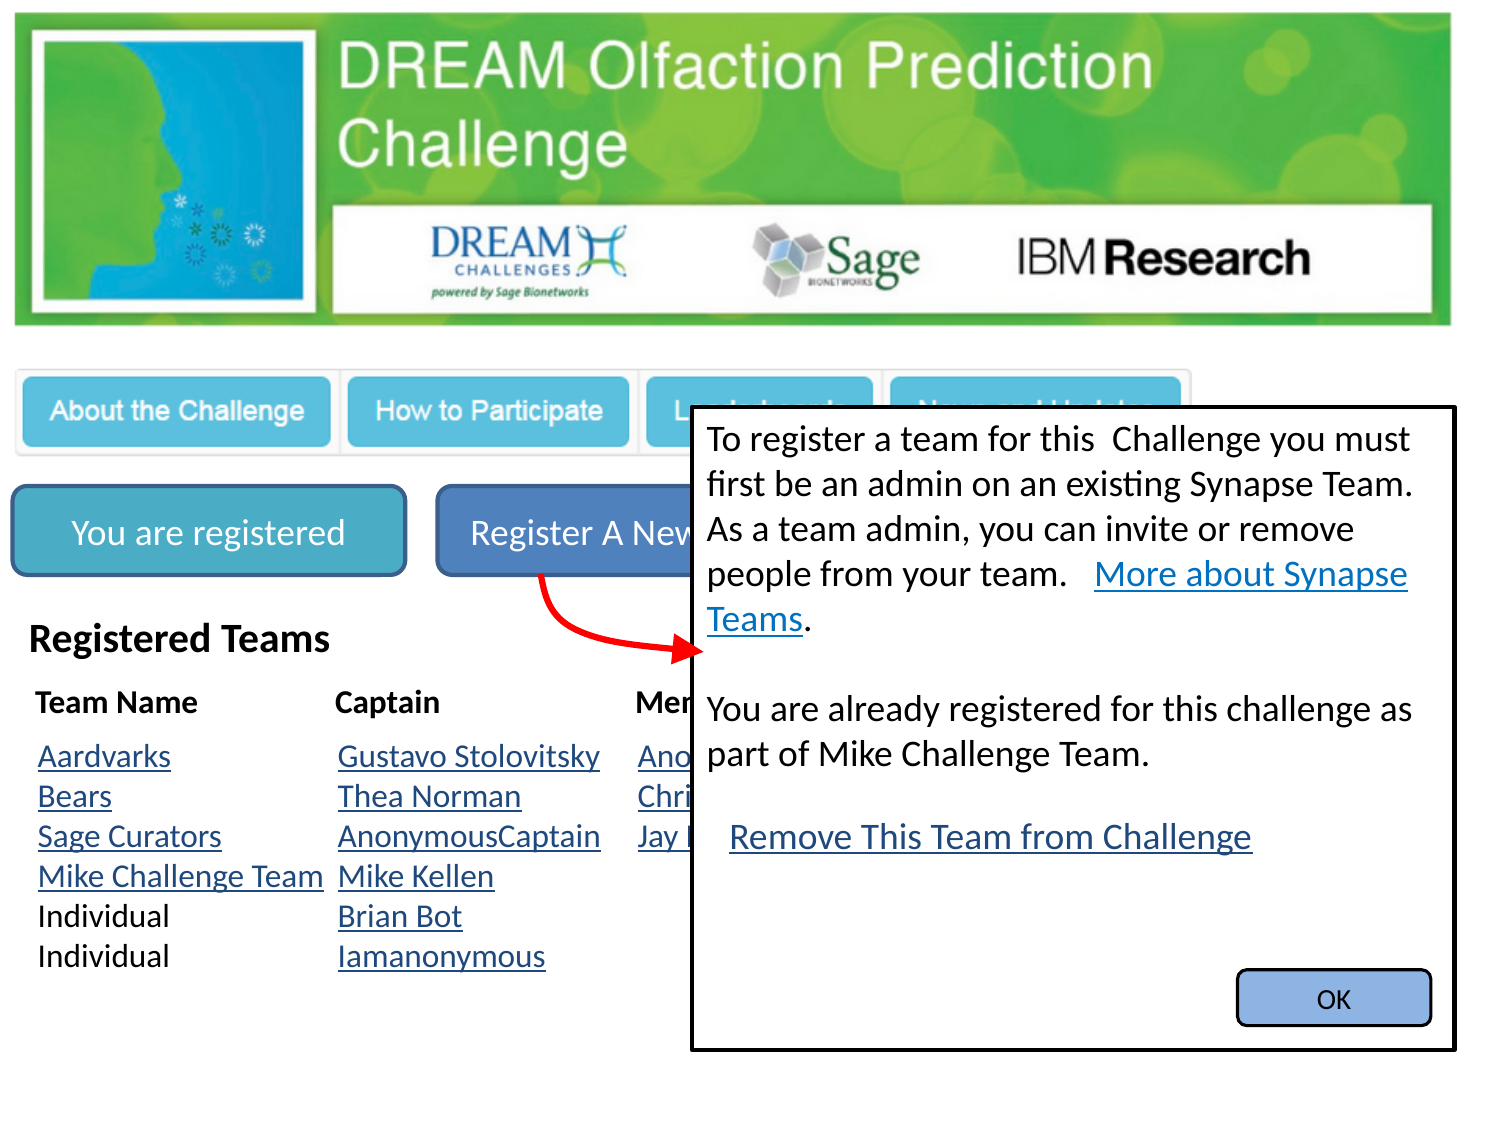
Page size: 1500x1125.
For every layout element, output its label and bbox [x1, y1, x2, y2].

text_box [691, 406, 1455, 1051]
text_box [0, 0, 1500, 1088]
